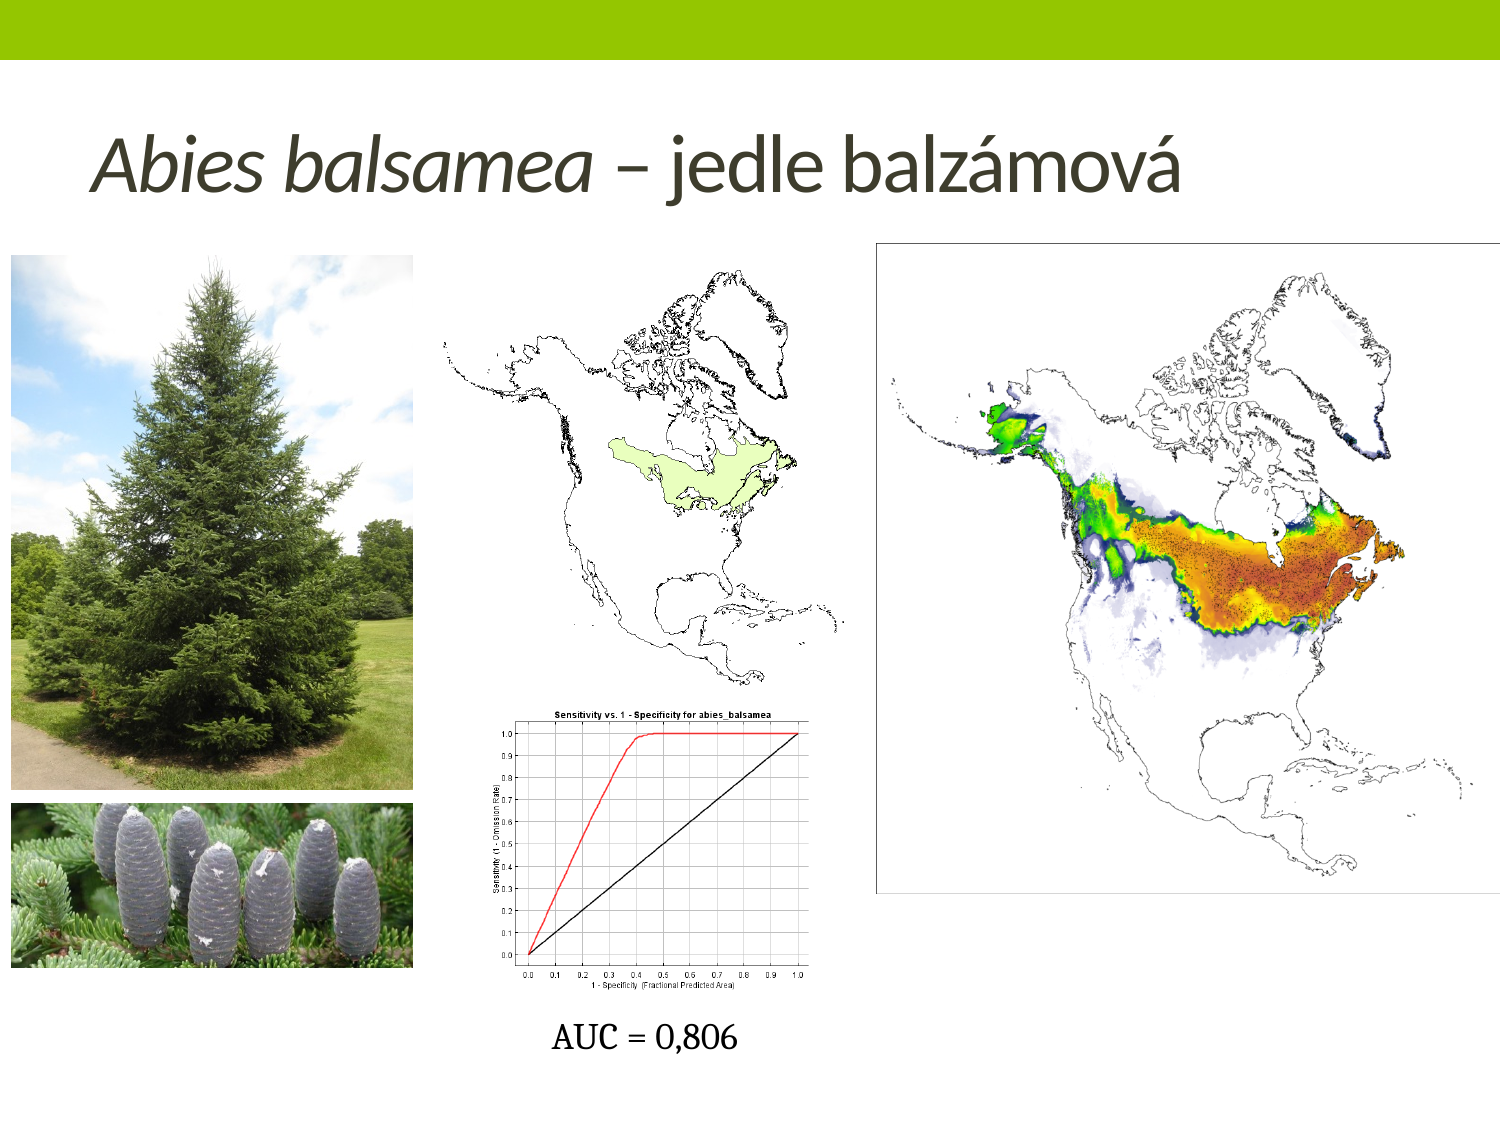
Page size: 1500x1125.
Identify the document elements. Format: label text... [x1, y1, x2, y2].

picture [11, 803, 413, 969]
text_box AUC = 0,806 [536, 1004, 762, 1065]
title Abies balsamea – jedle balzámová [76, 78, 1427, 241]
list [876, 243, 1500, 894]
picture [435, 255, 864, 992]
picture [11, 255, 413, 791]
